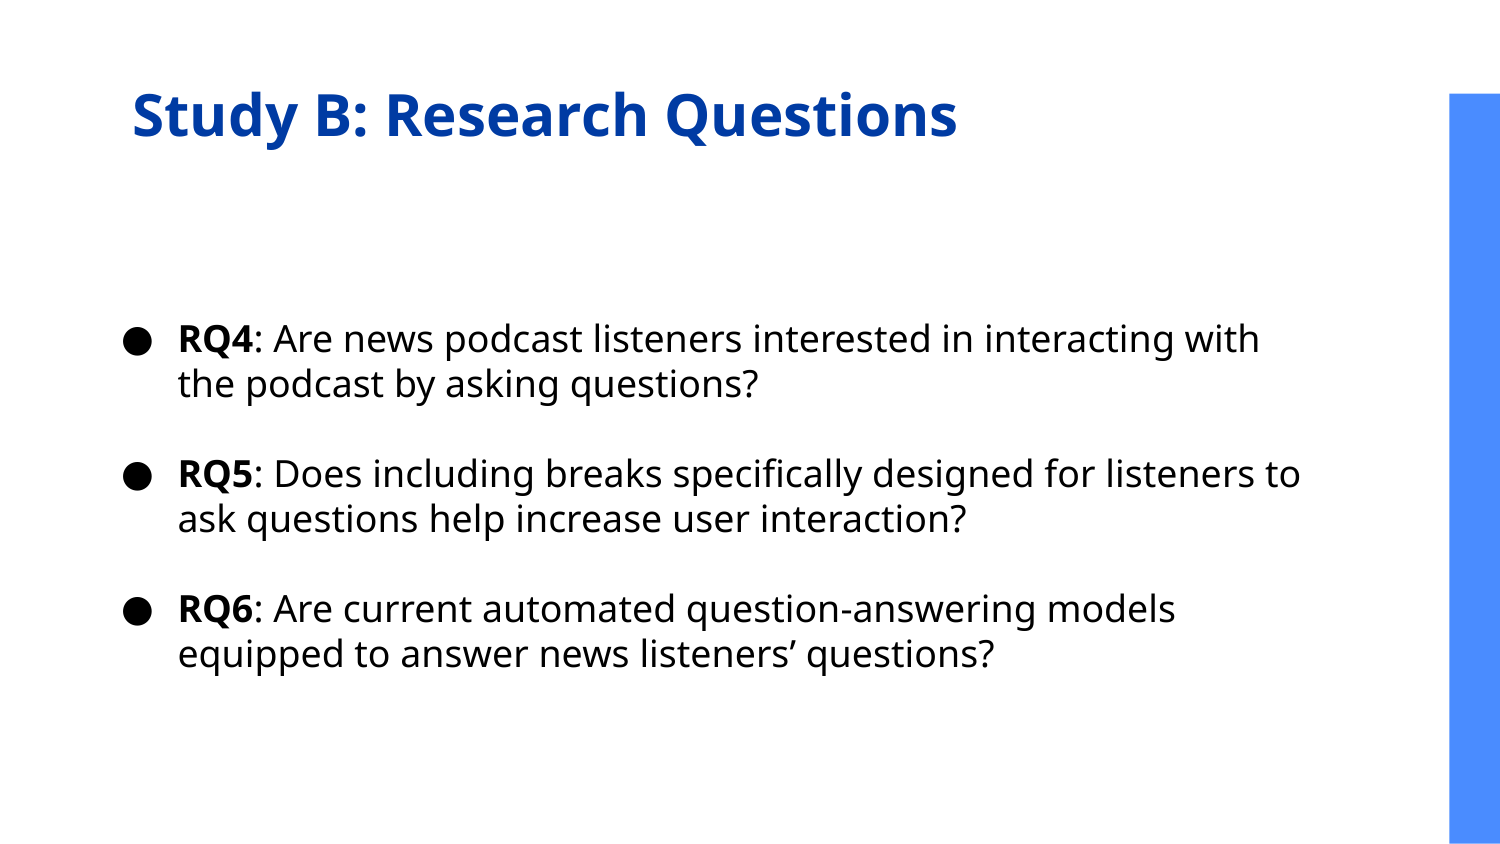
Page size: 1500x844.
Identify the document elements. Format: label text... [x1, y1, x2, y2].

title Study B: Research Questions [117, 62, 1383, 170]
text_box RQ4: Are news podcast listeners interested in interacting with the podcast by asking questions? RQ5: Does including breaks specifically designed for listeners to ask questions help increase user interaction? RQ6: Are current automated question-answering models equipped to answer news listeners’ questions? [87, 299, 1343, 690]
